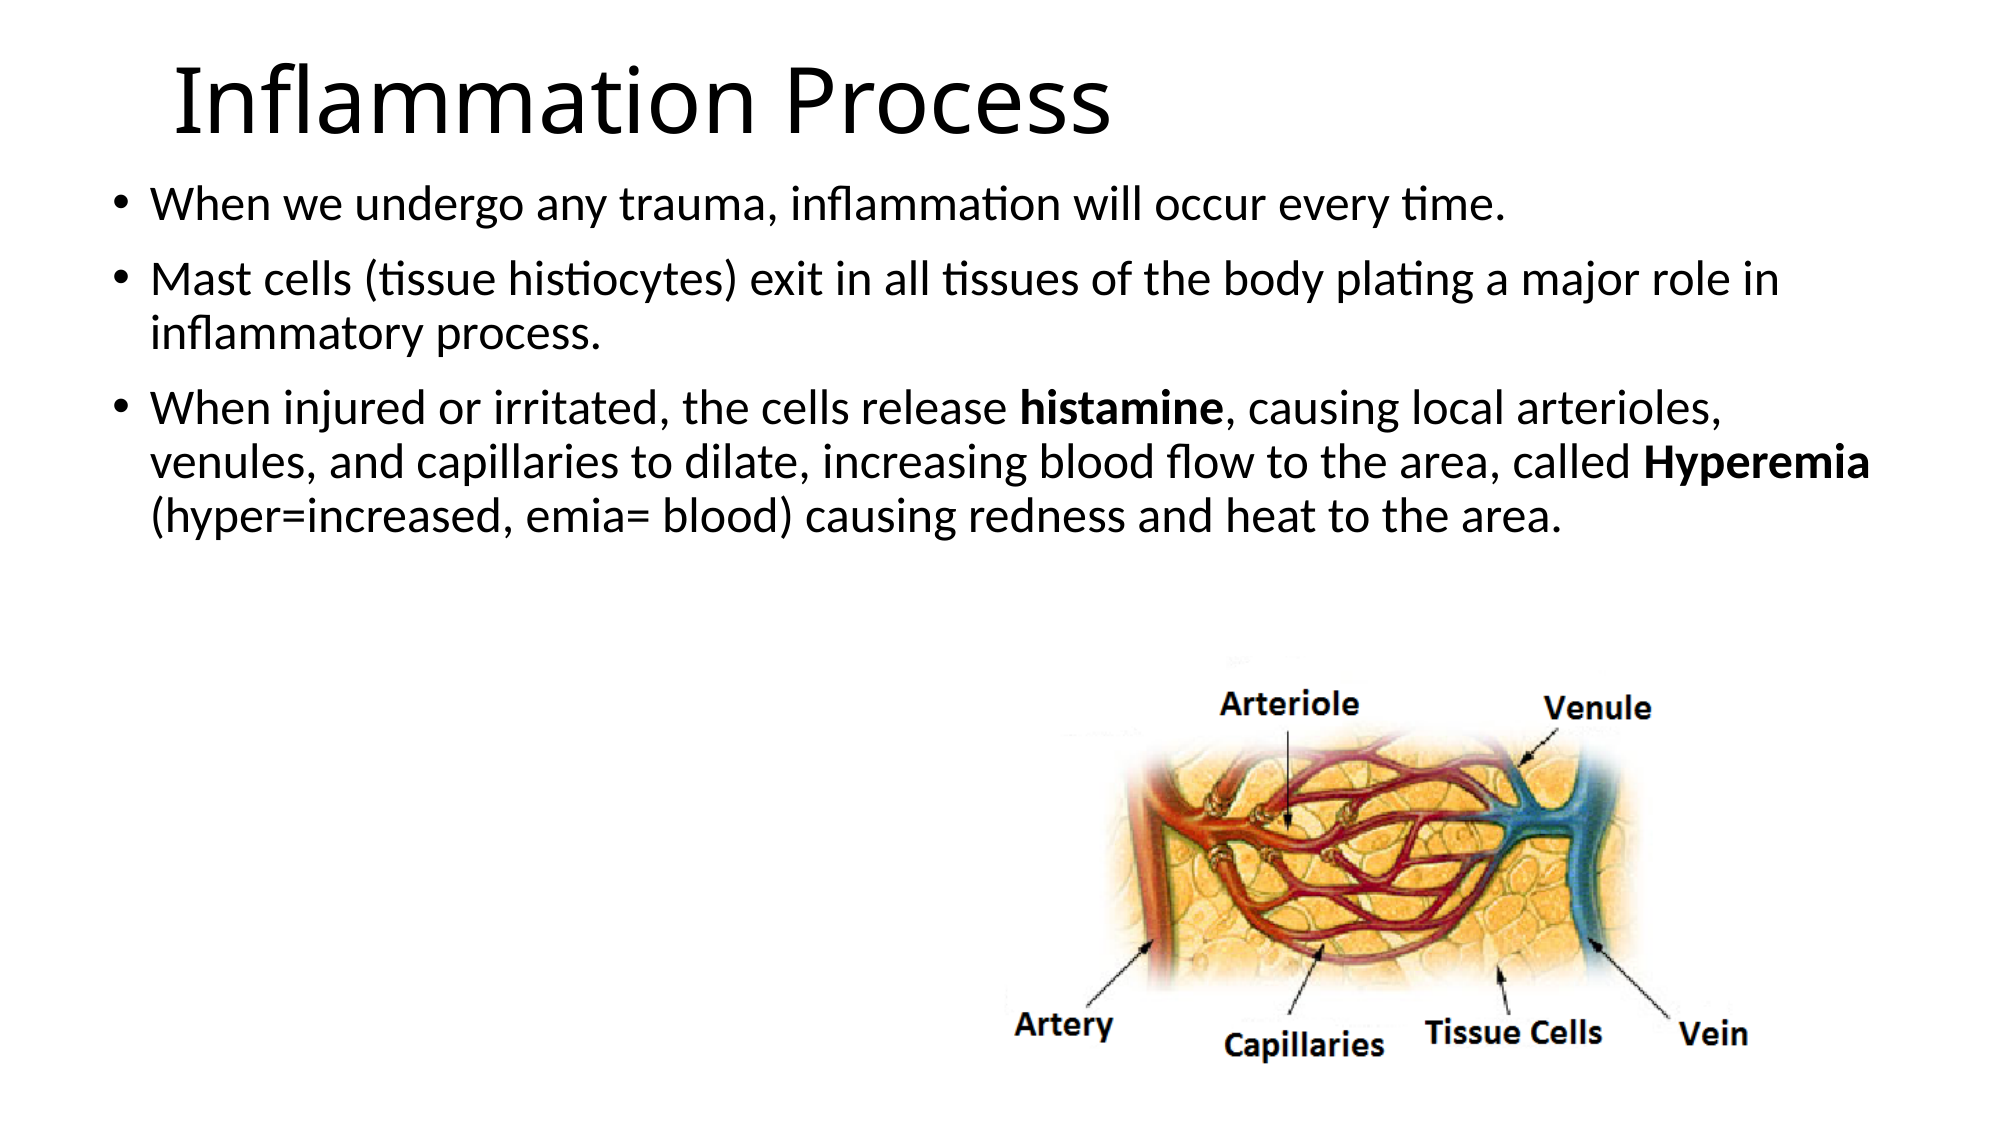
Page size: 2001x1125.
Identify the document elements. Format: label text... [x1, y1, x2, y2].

title Inflammation Process [158, 0, 1859, 170]
list When we undergo any trauma, inflammation will occur every time. Mast cells (tissue histiocytes) exit in all tissues of the body plating a major role in inflammatory process. When injured or irritated, the cells release histamine, causing local arterioles, venules, and capillaries to dilate, increasing blood flow to the area, called Hyperemia (hyper=increased, emia= blood) causing redness and heat to the area. [97, 170, 1917, 782]
picture [973, 656, 1814, 1098]
